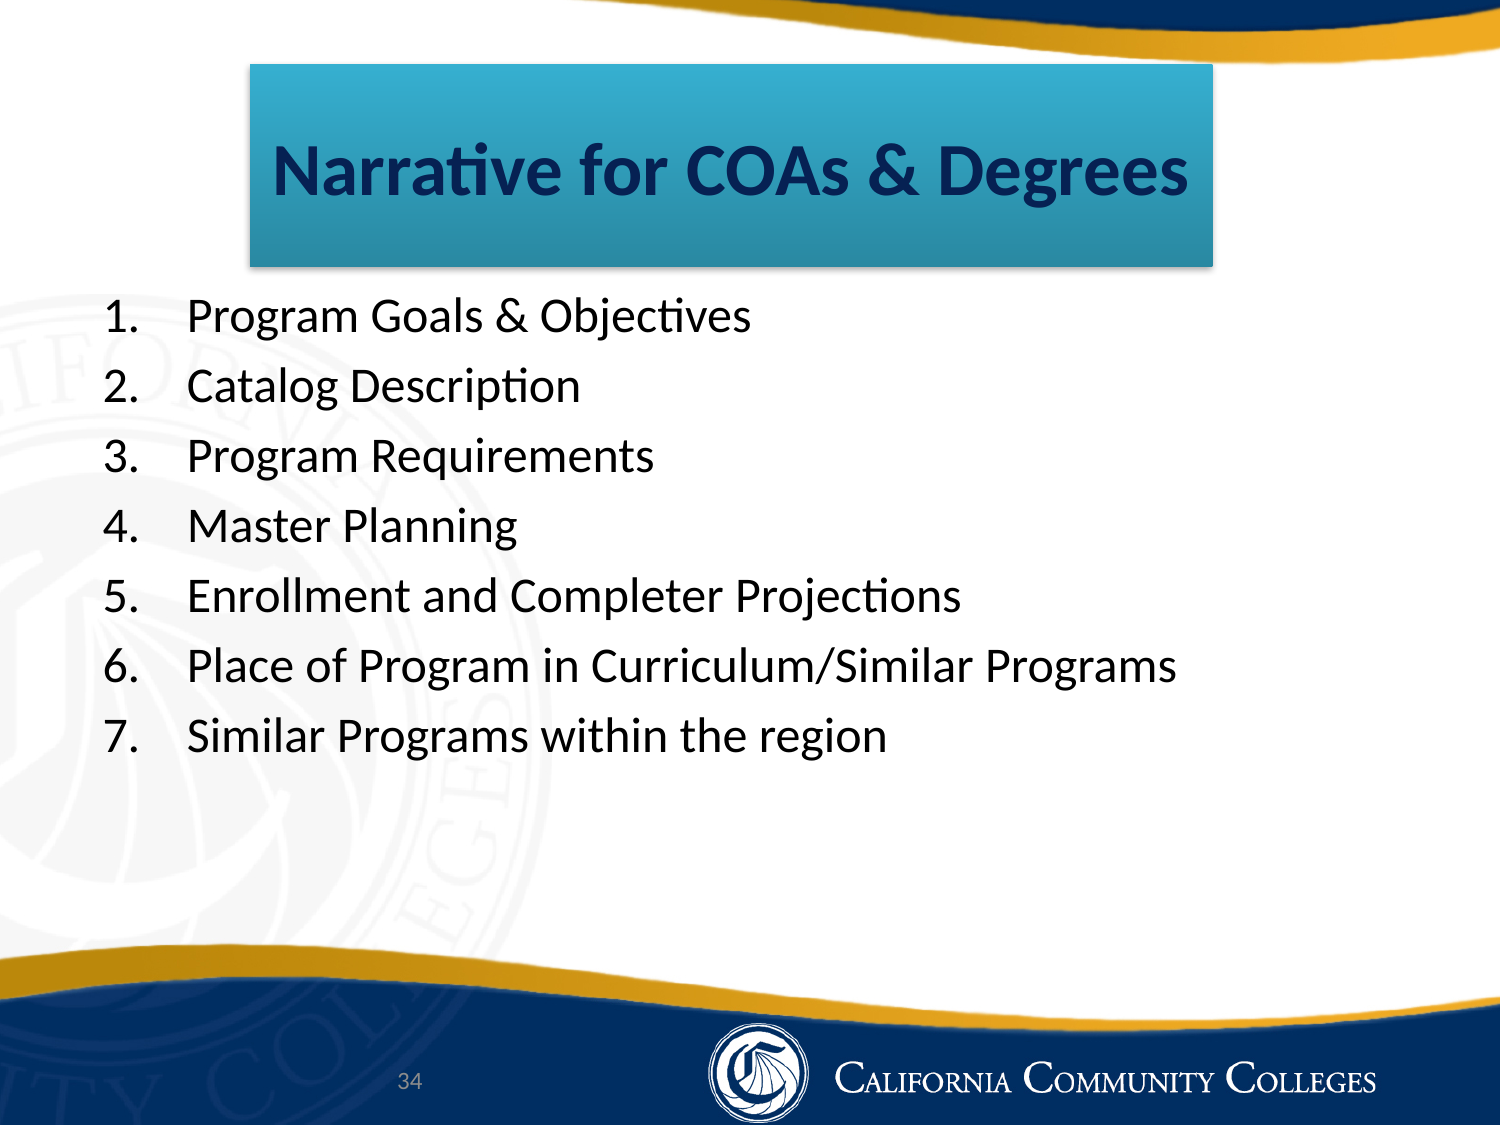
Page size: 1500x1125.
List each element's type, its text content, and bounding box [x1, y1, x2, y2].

list Program Goals & Objectives Catalog Description Program Requirements Master Planning Enrollment and Completer Projections Place of Program in Curriculum/Similar Programs Similar Programs within the region [87, 275, 1350, 928]
slide_number 34 [87, 1050, 438, 1111]
picture [0, 0, 1500, 1125]
title Narrative for COAs & Degrees [250, 64, 1213, 267]
